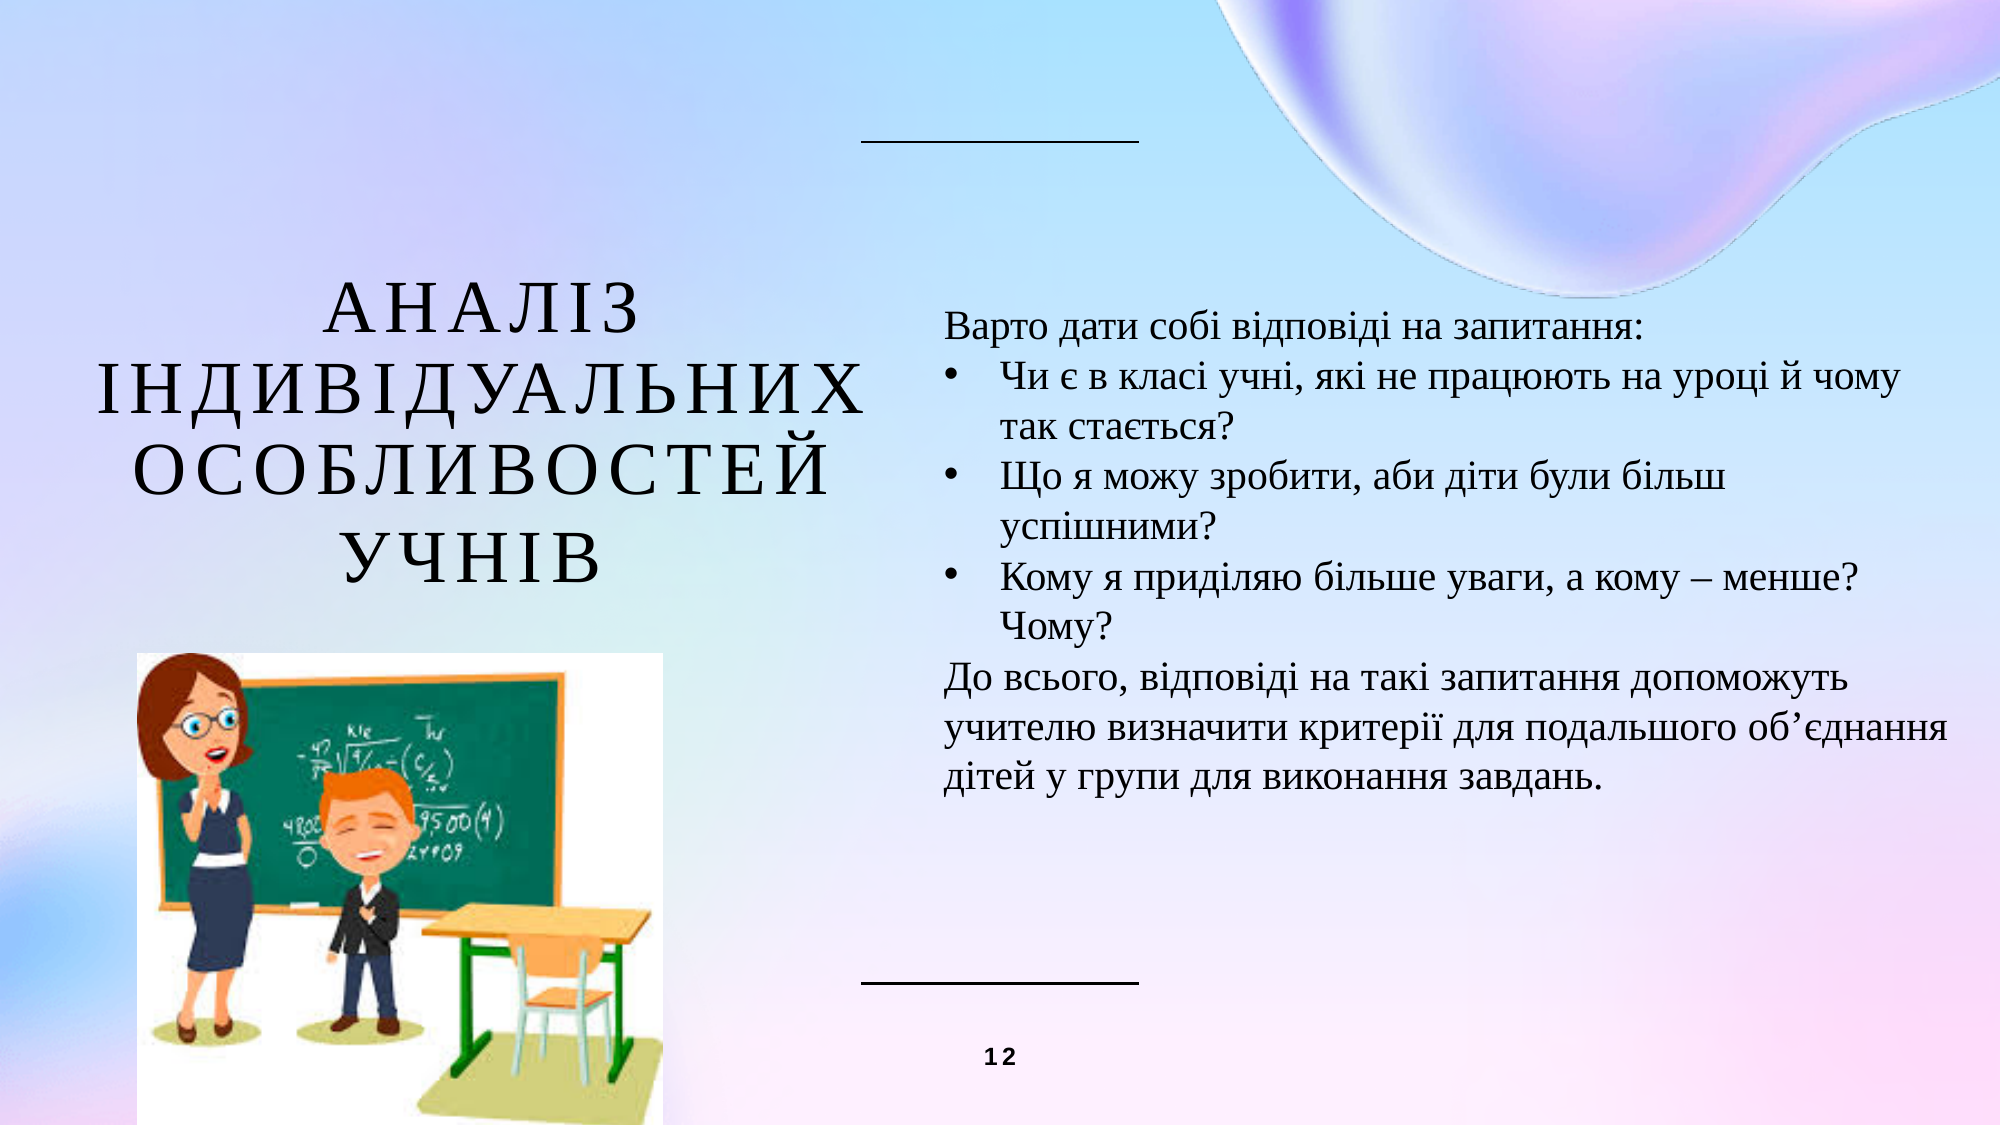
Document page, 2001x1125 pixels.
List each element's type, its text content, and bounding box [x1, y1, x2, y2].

slide_number 12 [663, 985, 1338, 1125]
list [137, 653, 663, 1125]
picture [0, 0, 2000, 1125]
text_box Варто дати собі відповіді на запитання: Чи є в класі учні, які не працюють на уроці й чому так стається? Що я можу зробити, аби діти були більш успішними? Кому я приділяю більше уваги, а кому – менше? Чому? До всього, відповіді на такі запитання допоможуть учителю визначити критерії для подальшого об’єднання дітей у групи для виконання завдань. [929, 290, 1969, 806]
title Аналіз індивідуальних особливостей учнів [19, 199, 951, 669]
